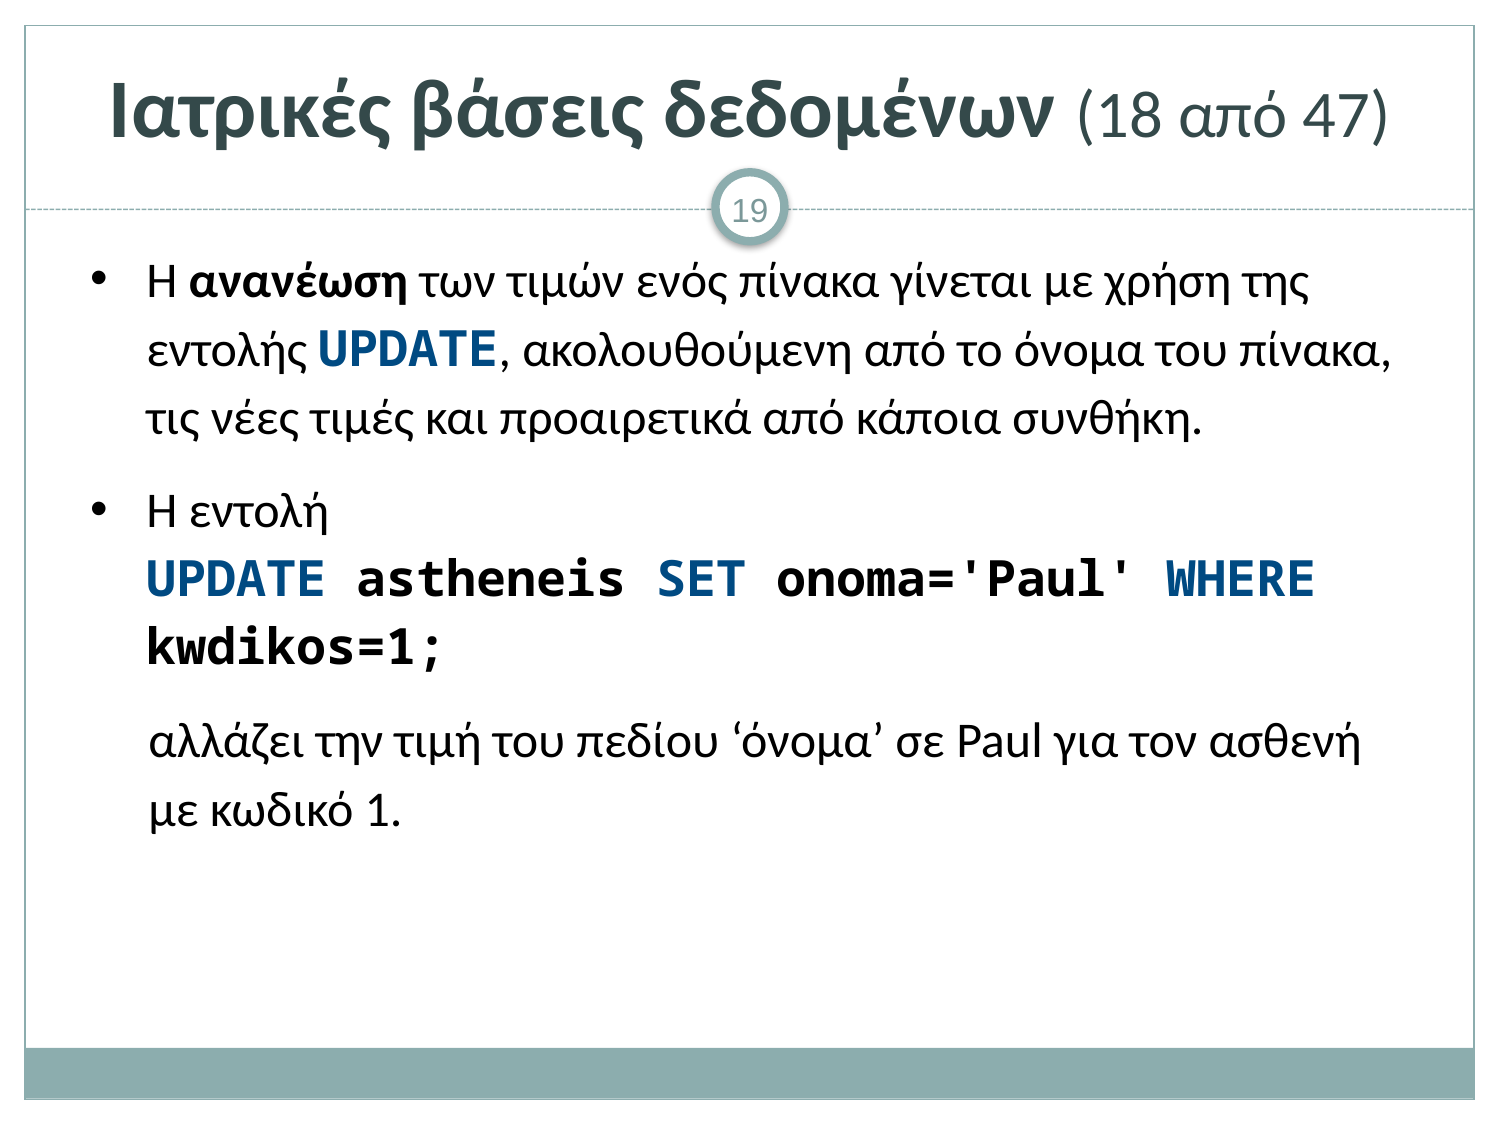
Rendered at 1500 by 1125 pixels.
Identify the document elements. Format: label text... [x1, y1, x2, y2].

list Η ανανέωση των τιμών ενός πίνακα γίνεται με χρήση της εντολής UPDATE, ακολουθούμενη από το όνομα του πίνακα, τις νέες τιμές και προαιρετικά από κάποια συνθήκη. Η εντολή UPDATE astheneis SET onoma='Paul' WHERE kwdikos=1; αλλάζει την τιμή του πεδίου ‘όνομα’ σε Paul για τον ασθενή με κωδικό 1. [75, 231, 1425, 1035]
title Ιατρικές βάσεις δεδομένων (18 από 47) [75, 29, 1425, 179]
